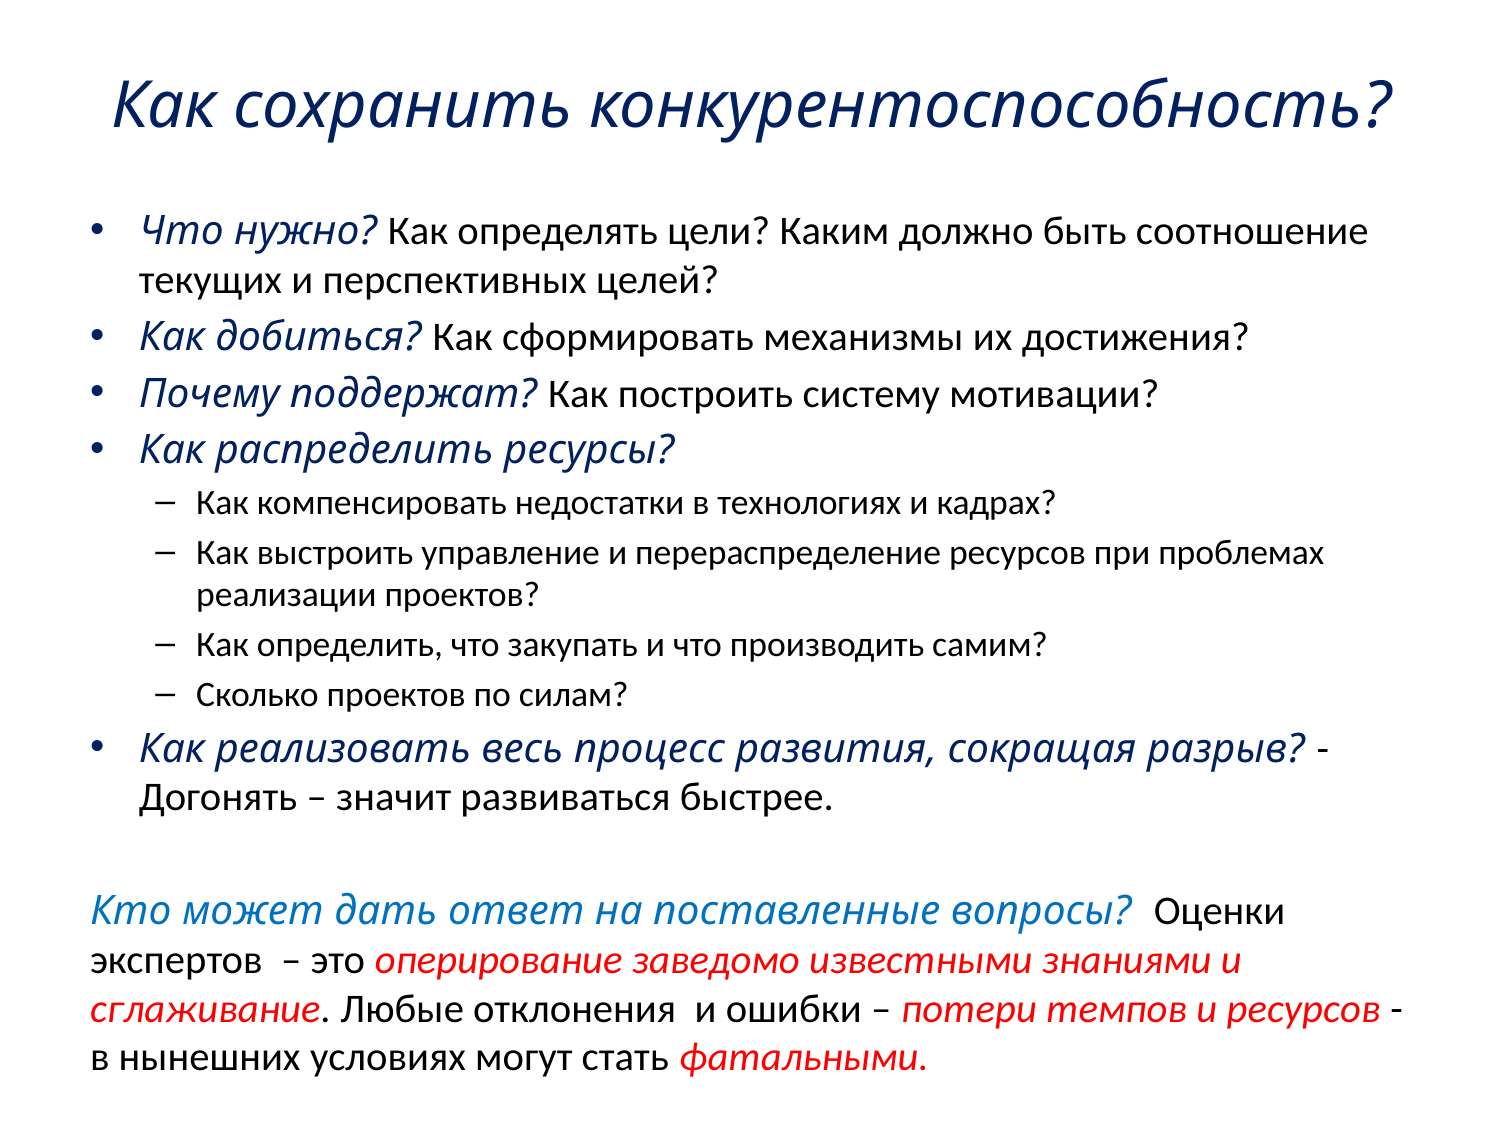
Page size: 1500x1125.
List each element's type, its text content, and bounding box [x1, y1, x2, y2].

list Что нужно? Как определять цели? Каким должно быть соотношение текущих и перспективных целей? Как добиться? Как сформировать механизмы их достижения? Почему поддержат? Как построить систему мотивации? Как распределить ресурсы? Как компенсировать недостатки в технологиях и кадрах? Как выстроить управление и перераспределение ресурсов при проблемах реализации проектов? Как определить, что закупать и что производить самим? Сколько проектов по силам? Как реализовать весь процесс развития, сокращая разрыв? - Догонять – значит развиваться быстрее. Кто может дать ответ на поставленные вопросы? Оценки экспертов – это оперирование заведомо известными знаниями и сглаживание. Любые отклонения и ошибки – потери темпов и ресурсов - в нынешних условиях могут стать фатальными. [75, 196, 1425, 1094]
title Как сохранить конкурентоспособность? [76, 19, 1427, 185]
